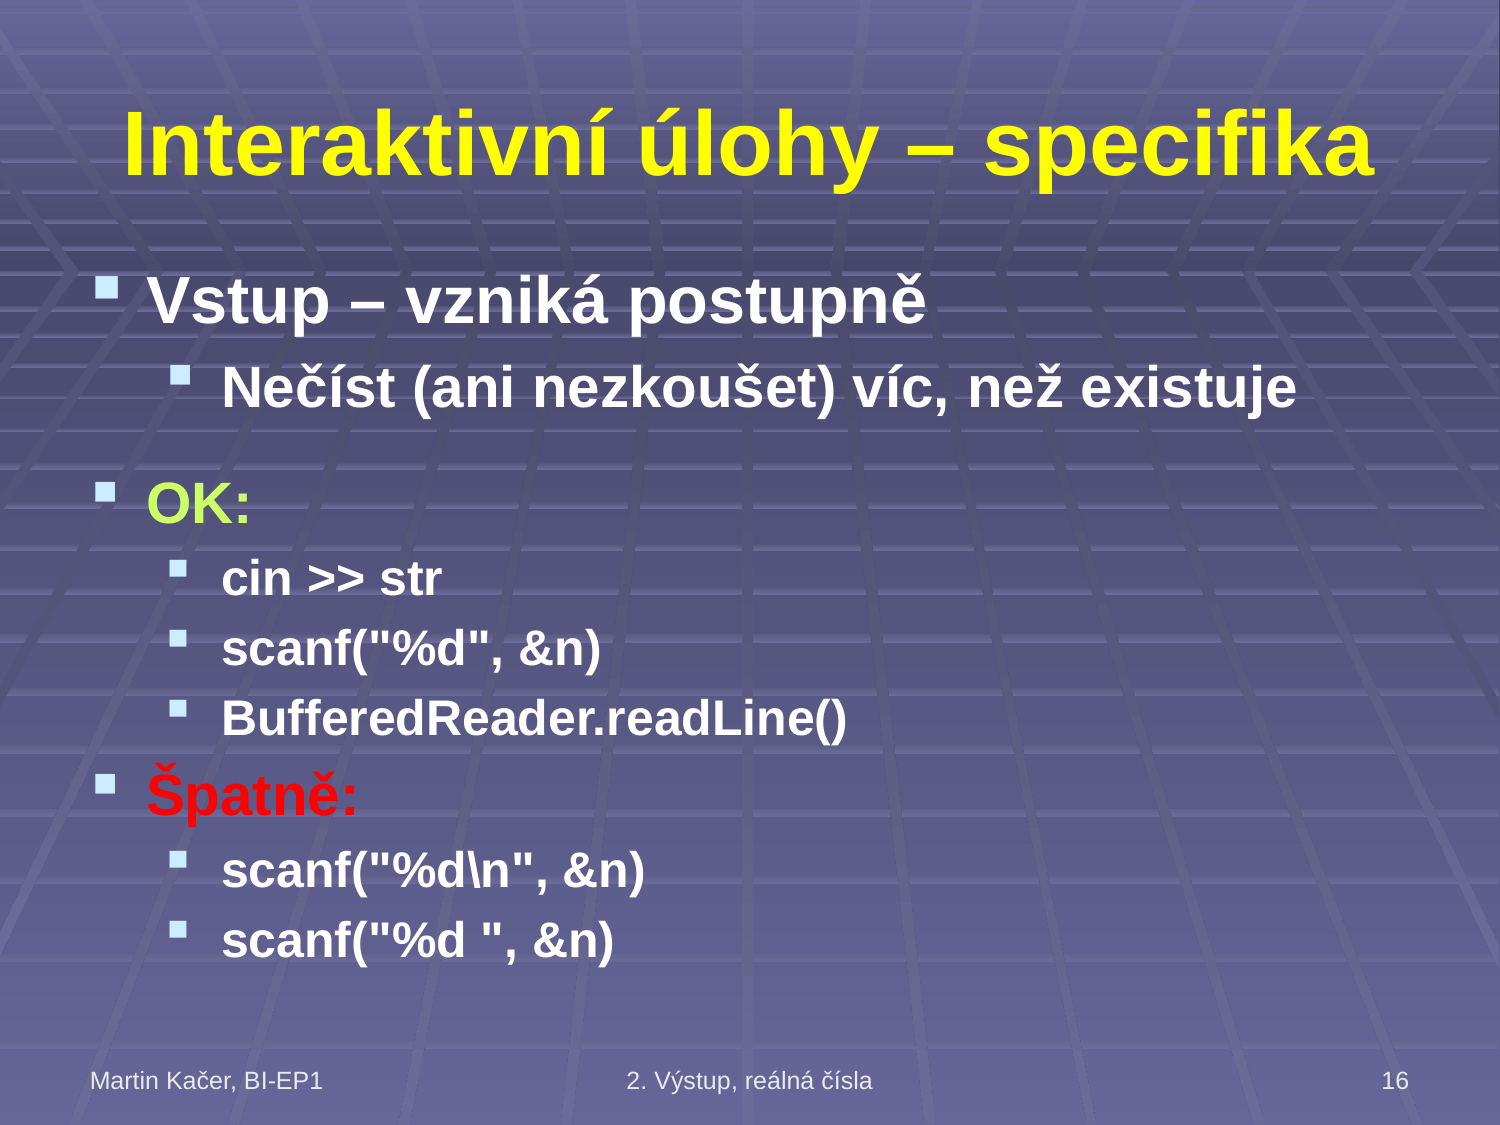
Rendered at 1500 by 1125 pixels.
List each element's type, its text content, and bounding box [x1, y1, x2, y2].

text_box Vstup – vzniká postupně Nečíst (ani nezkoušet) víc, než existuje OK: cin >> str scanf("%d", &n) BufferedReader.readLine() Špatně: scanf("%d\n", &n) scanf("%d ", &n) [75, 249, 1425, 1025]
footer 2. Výstup, reálná čísla [512, 1023, 988, 1103]
slide_number Martin Kačer, BI-EP1 [74, 1023, 476, 1103]
slide_number 16 [1074, 1023, 1425, 1103]
title Interaktivní úlohy – specifika [74, 44, 1425, 233]
